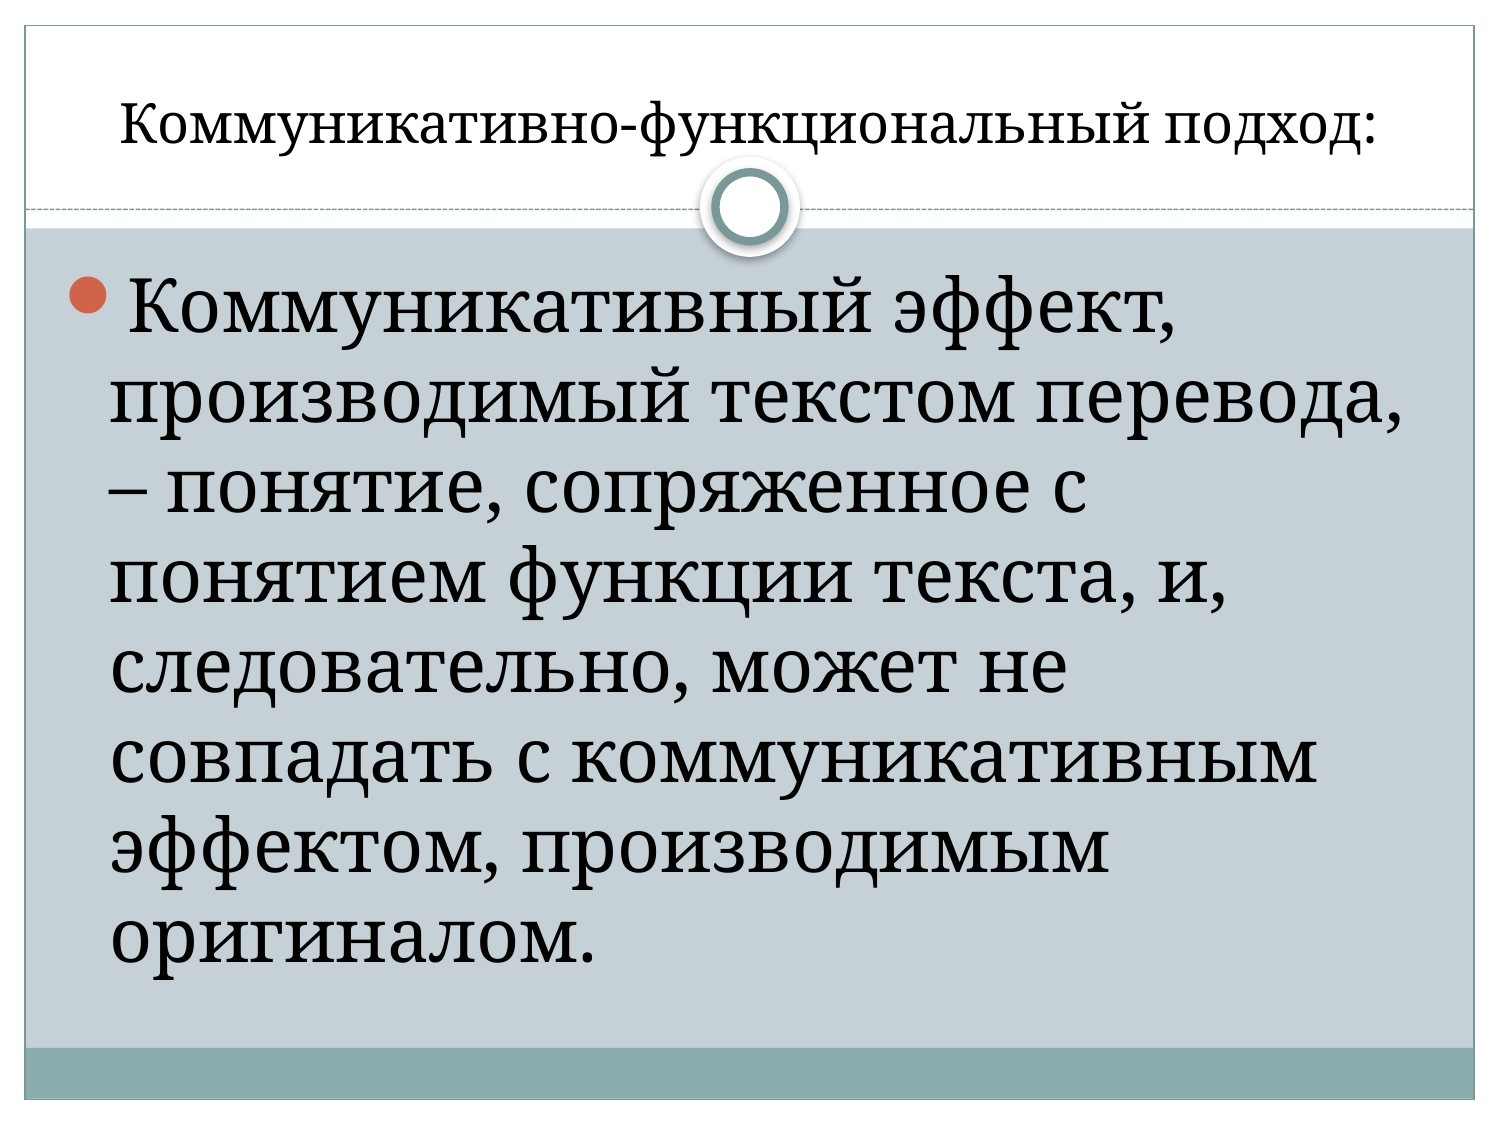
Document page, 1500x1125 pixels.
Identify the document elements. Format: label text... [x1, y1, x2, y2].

list Коммуникативный эффект, производимый текстом перевода, – понятие, сопряженное с понятием функции текста, и, следовательно, может не совпадать с коммуникативным эффектом, производимым оригиналом. [49, 250, 1445, 1001]
title Коммуникативно-функциональный подход: [49, 37, 1450, 162]
